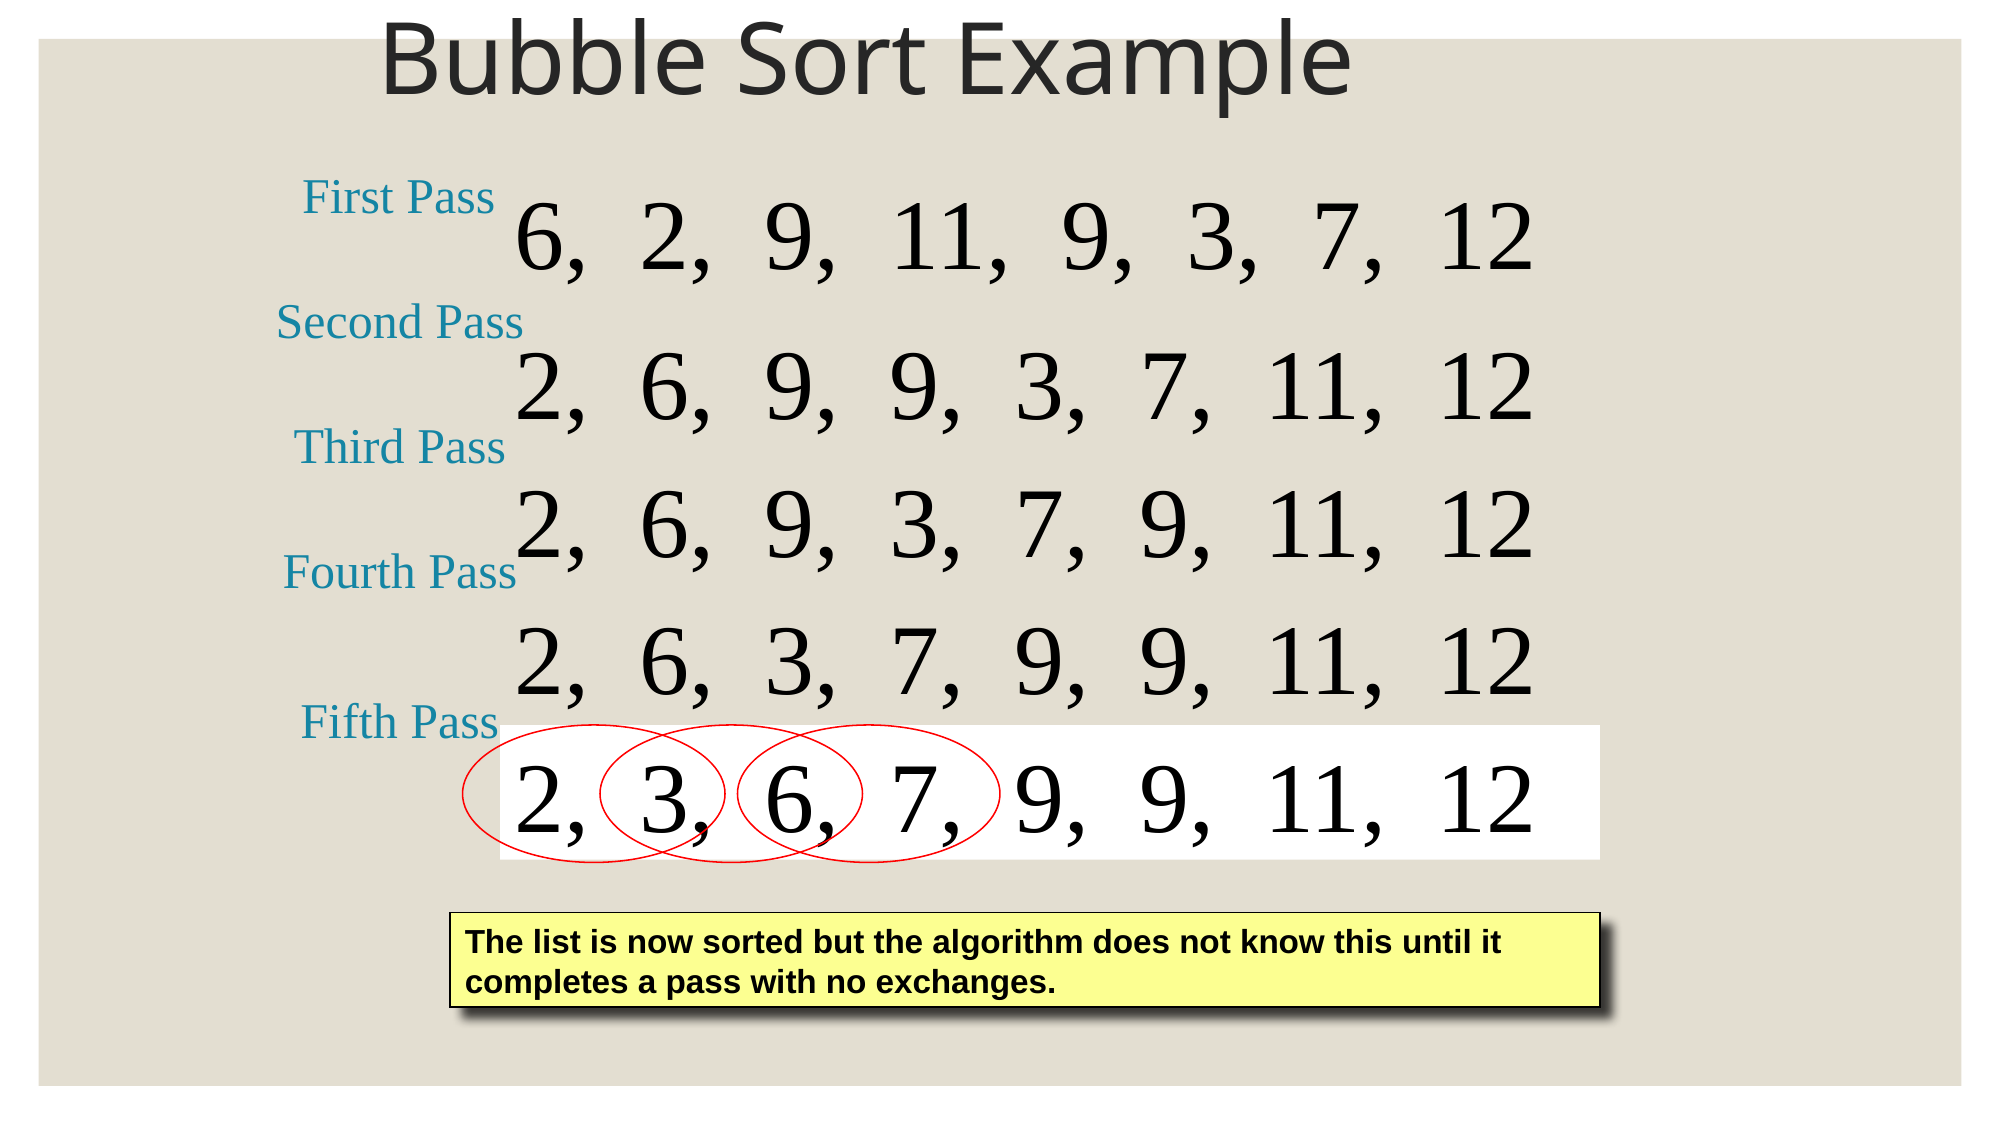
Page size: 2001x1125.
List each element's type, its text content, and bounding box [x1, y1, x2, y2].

text_box [600, 724, 800, 863]
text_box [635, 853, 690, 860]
text_box 2, 3, 6, 7, 9, 9, 11, 12 [617, 725, 708, 734]
text_box 2, 6, 9, 9, 3, 7, 11, 12 [500, 312, 1600, 448]
text_box 2, 3, 6, 7, 9, 9, 11, 12 [754, 725, 846, 734]
text_box Third Pass [249, 399, 550, 488]
text_box Fifth Pass [249, 674, 550, 763]
text_box 2, 3, 6, 7, 9, 9, 11, 12 [500, 843, 552, 860]
text_box The list is now sorted but the algorithm does not know this until it completes a pass with no exchanges. [450, 912, 1600, 1008]
text_box 2, 6, 3, 7, 9, 9, 11, 12 [500, 587, 1600, 723]
text_box [462, 724, 662, 863]
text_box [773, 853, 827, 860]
text_box 2, 6, 9, 3, 7, 9, 11, 12 [500, 450, 1600, 585]
text_box Fourth Pass [249, 524, 550, 613]
text_box [737, 724, 1000, 863]
text_box 6, 2, 9, 11, 9, 3, 7, 12 [500, 162, 1600, 298]
text_box First Pass [287, 149, 588, 238]
title Bubble Sort Example [362, 0, 1638, 125]
text_box 2, 3, 6, 7, 9, 9, 11, 12 [892, 725, 1600, 860]
text_box Second Pass [249, 274, 550, 363]
